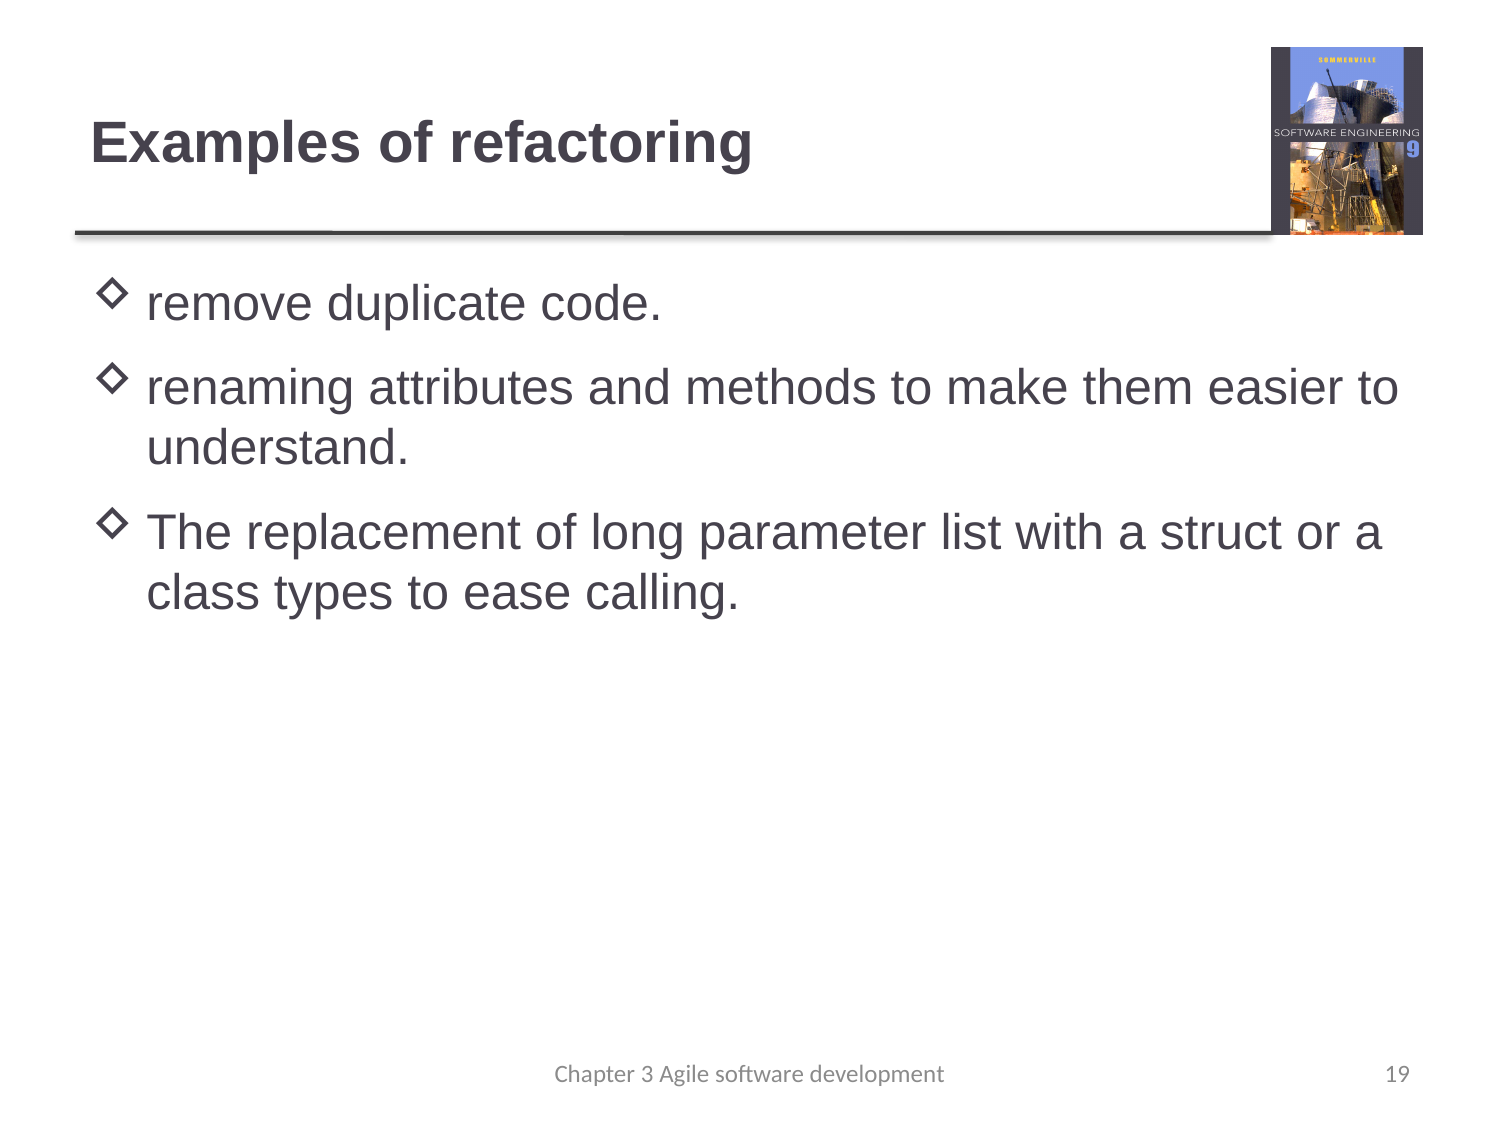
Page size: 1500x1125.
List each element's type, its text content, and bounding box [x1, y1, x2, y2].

footer Chapter 3 Agile software development [512, 1042, 988, 1103]
title Examples of refactoring [74, 44, 1272, 233]
slide_number 19 [1074, 1042, 1425, 1103]
list remove duplicate code. renaming attributes and methods to make them easier to understand. The replacement of long parameter list with a struct or a class types to ease calling. [75, 262, 1425, 1005]
picture [1272, 47, 1423, 235]
